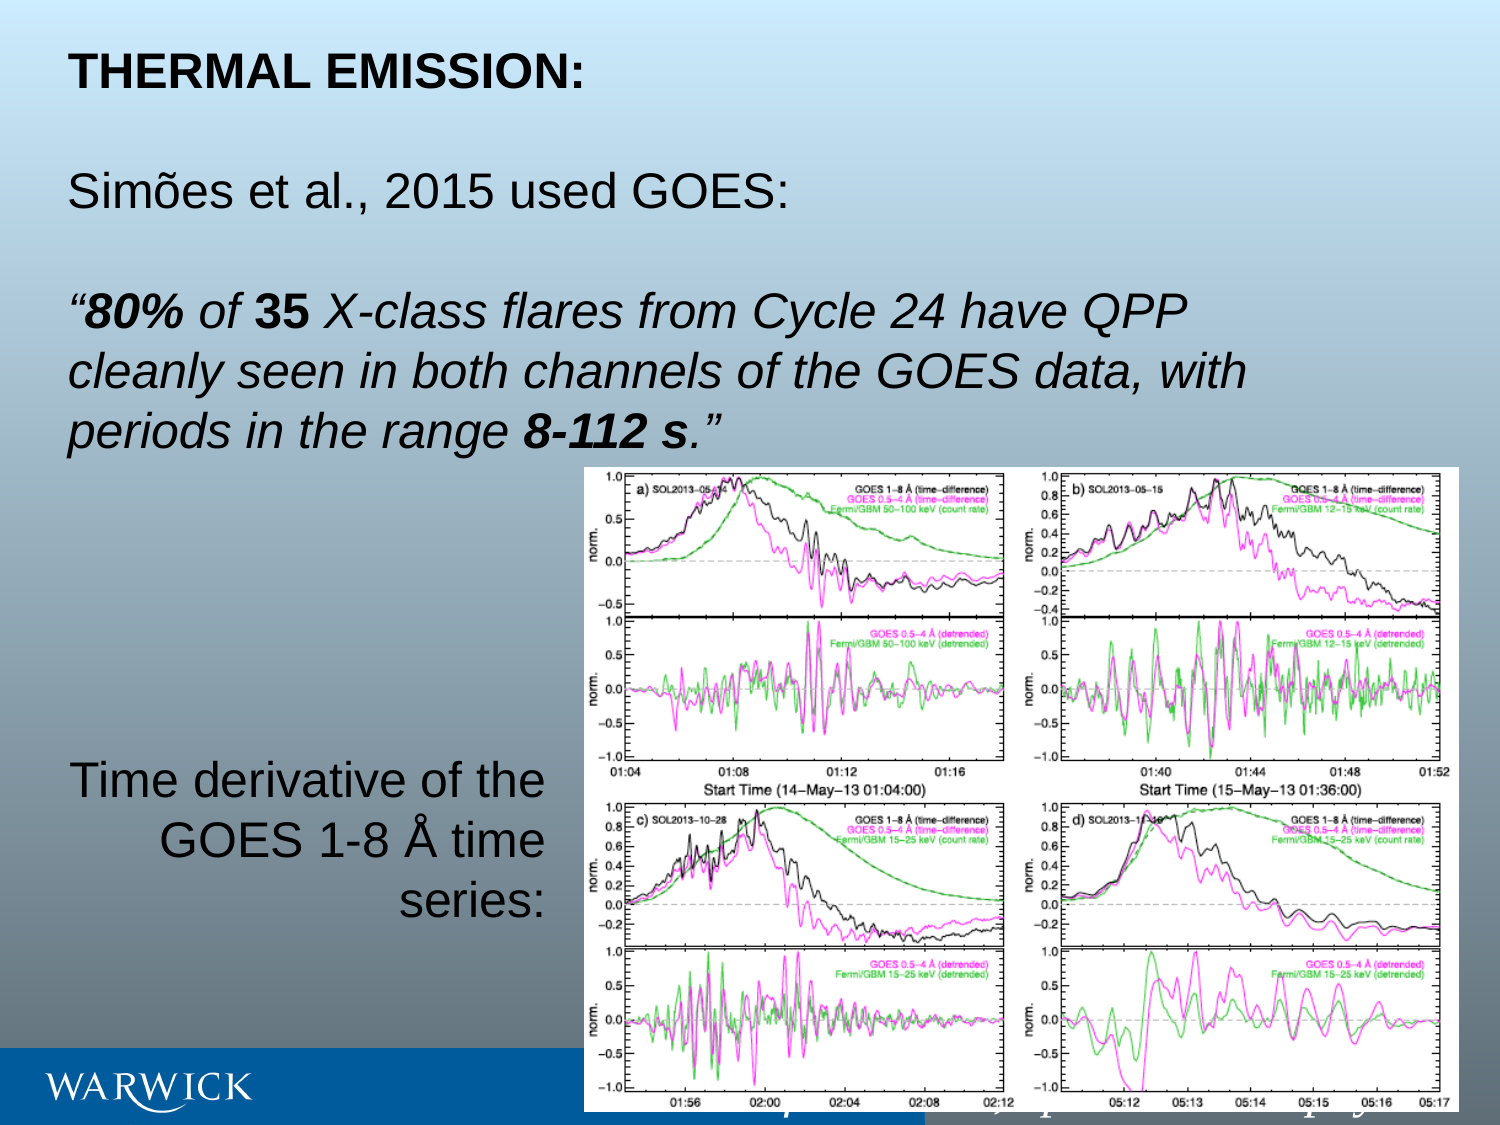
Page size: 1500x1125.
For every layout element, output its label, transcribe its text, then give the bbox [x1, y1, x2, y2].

text_box THERMAL EMISSION: Simões et al., 2015 used GOES: “80% of 35 X-class flares from Cycle 24 have QPP cleanly seen in both channels of the GOES data, with periods in the range 8-112 s.” [53, 30, 1354, 466]
picture [0, 467, 1459, 1125]
text_box Time derivative of the GOES 1-8 Å time series: [53, 739, 561, 935]
